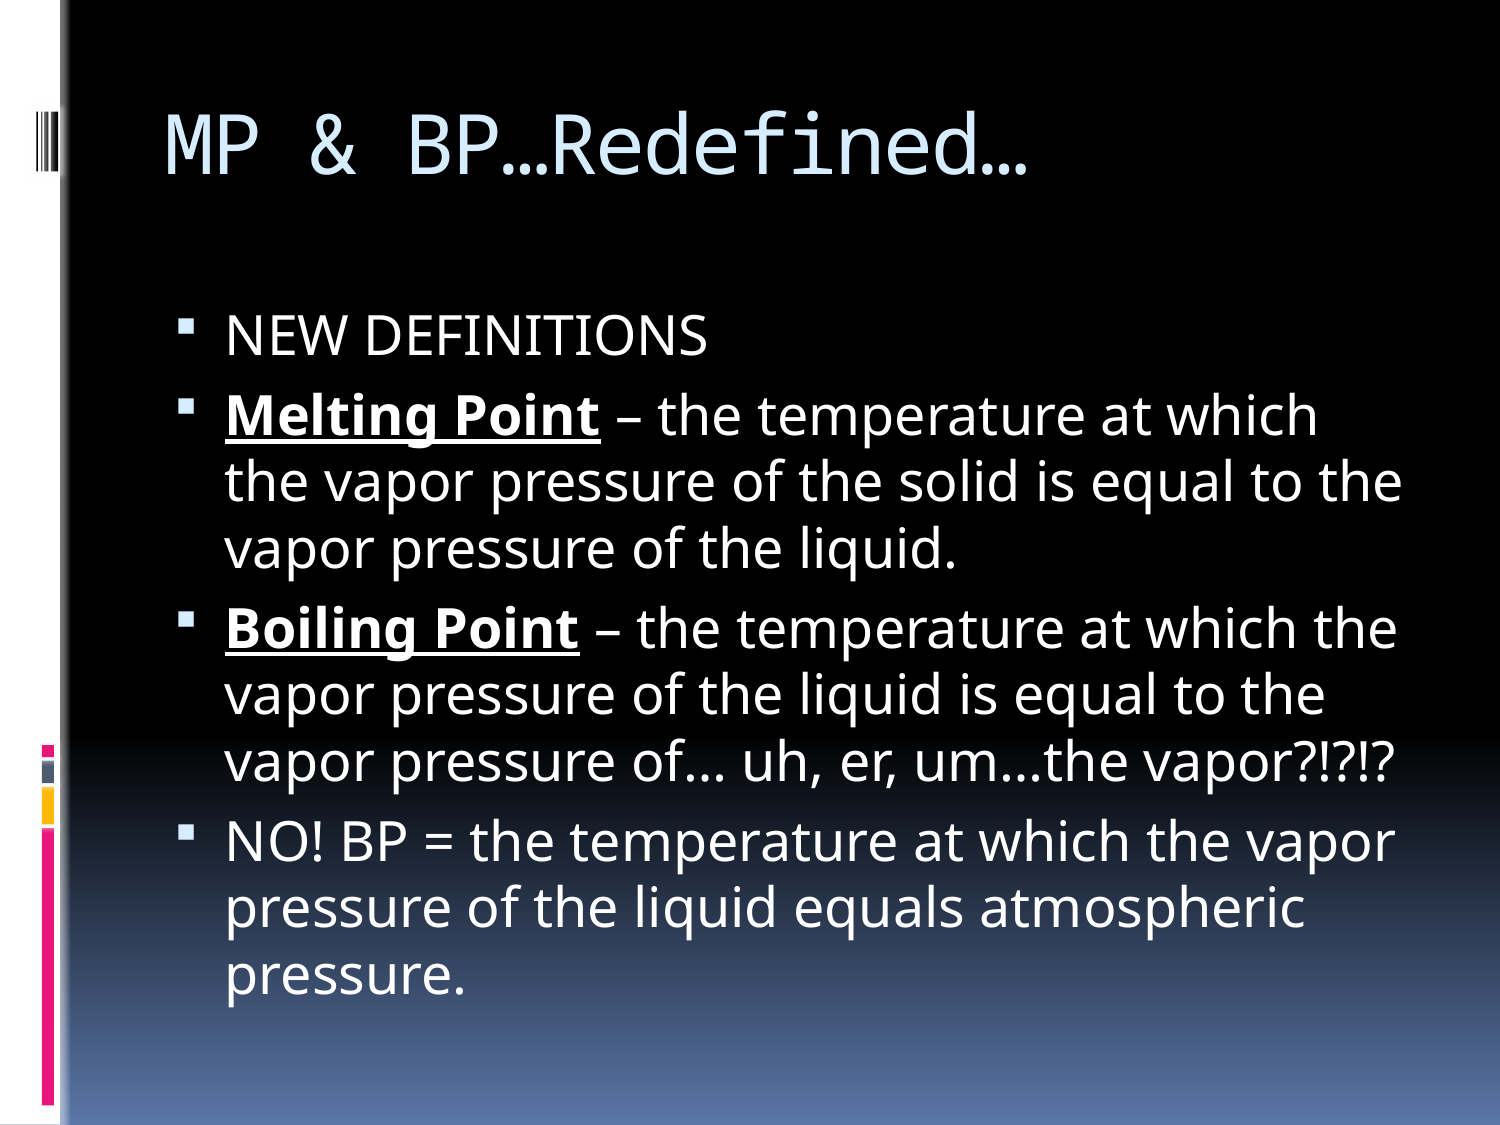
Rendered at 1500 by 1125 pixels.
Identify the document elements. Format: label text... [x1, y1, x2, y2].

list NEW DEFINITIONS Melting Point – the temperature at which the vapor pressure of the solid is equal to the vapor pressure of the liquid. Boiling Point – the temperature at which the vapor pressure of the liquid is equal to the vapor pressure of… uh, er, um…the vapor?!?!? NO! BP = the temperature at which the vapor pressure of the liquid equals atmospheric pressure. [150, 292, 1425, 1043]
title MP & BP…Redefined… [150, 83, 1425, 234]
